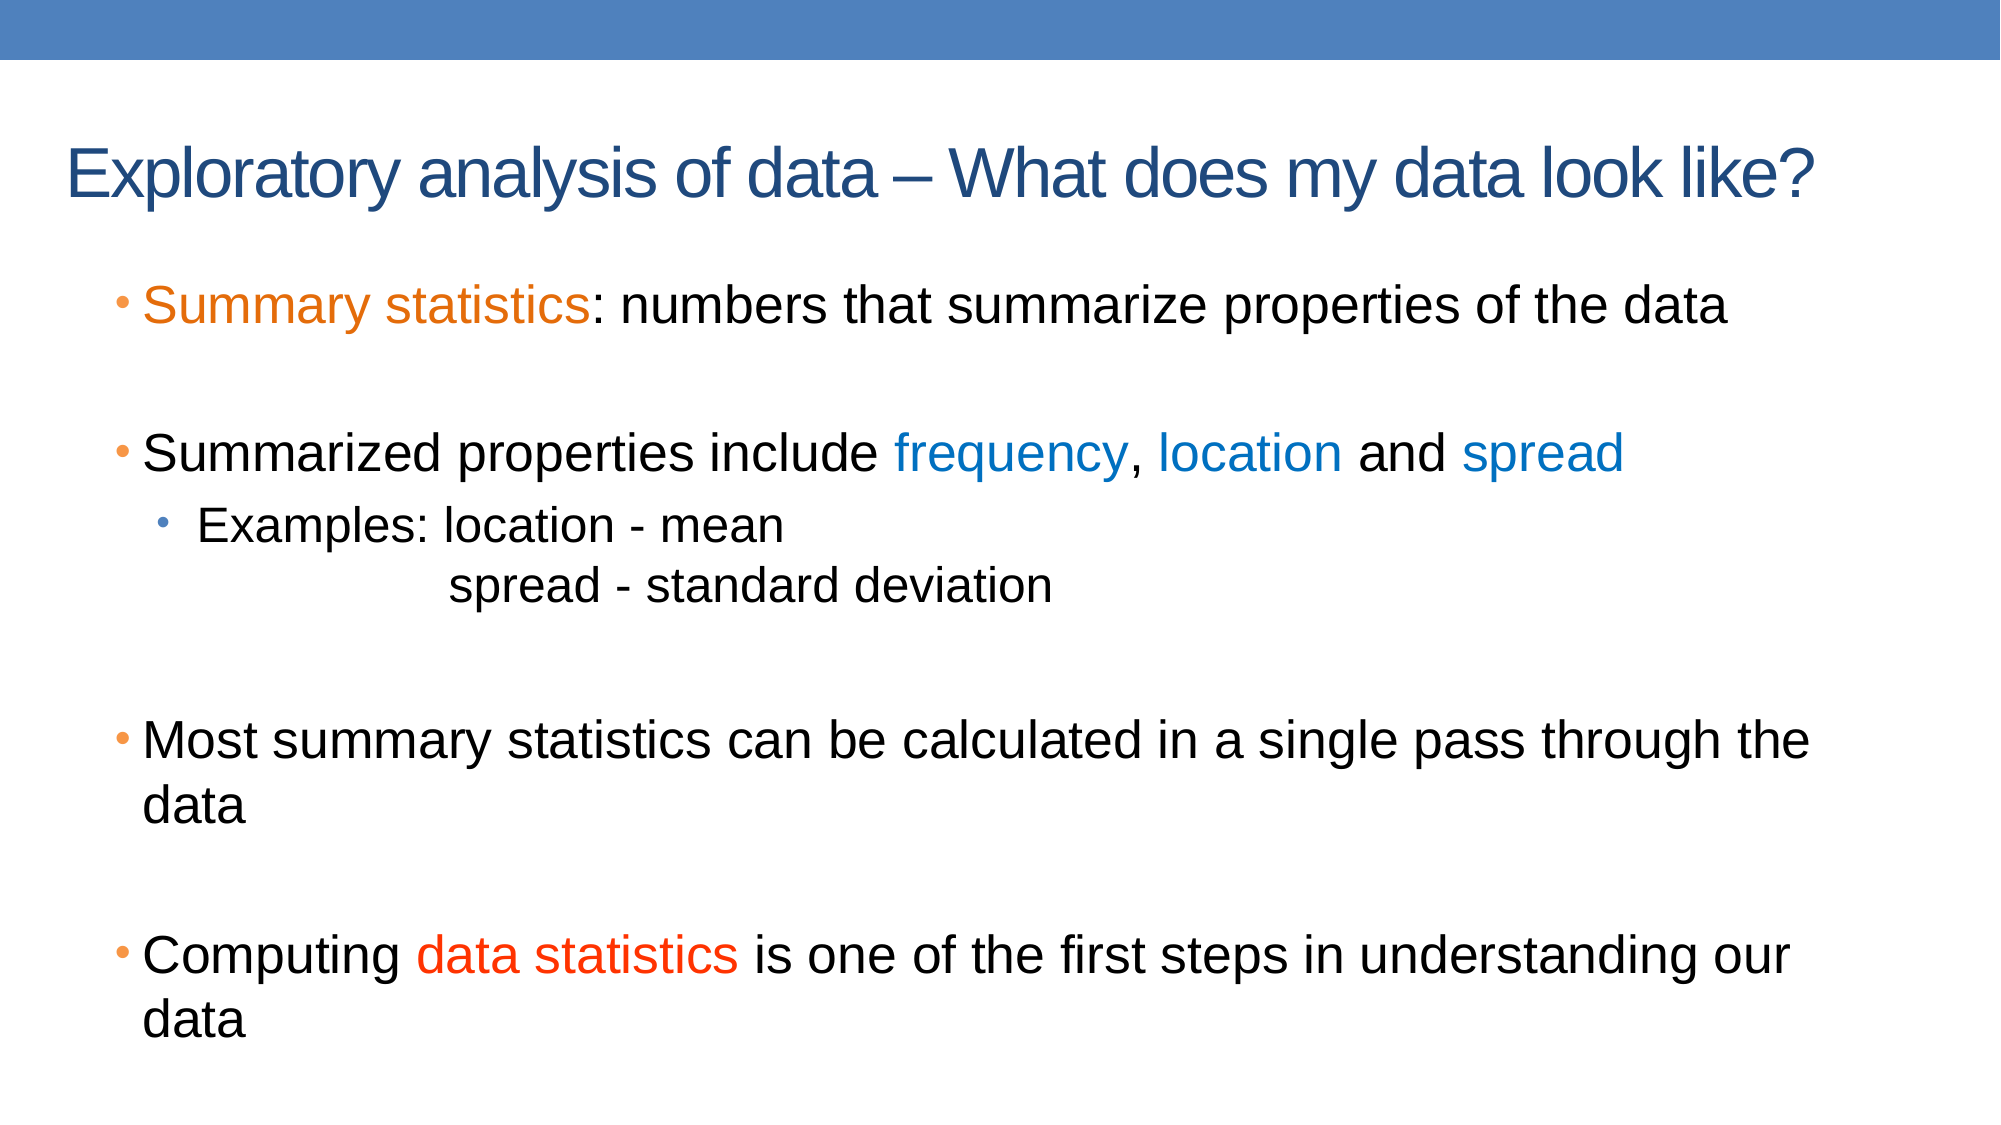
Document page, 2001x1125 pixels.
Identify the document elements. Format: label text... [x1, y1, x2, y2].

list Summary statistics: numbers that summarize properties of the data Summarized properties include frequency, location and spread Examples: location - mean spread - standard deviation Most summary statistics can be calculated in a single pass through the data Computing data statistics is one of the first steps in understanding our data [99, 262, 1900, 1063]
title Exploratory analysis of data – What does my data look like? [50, 87, 1963, 250]
